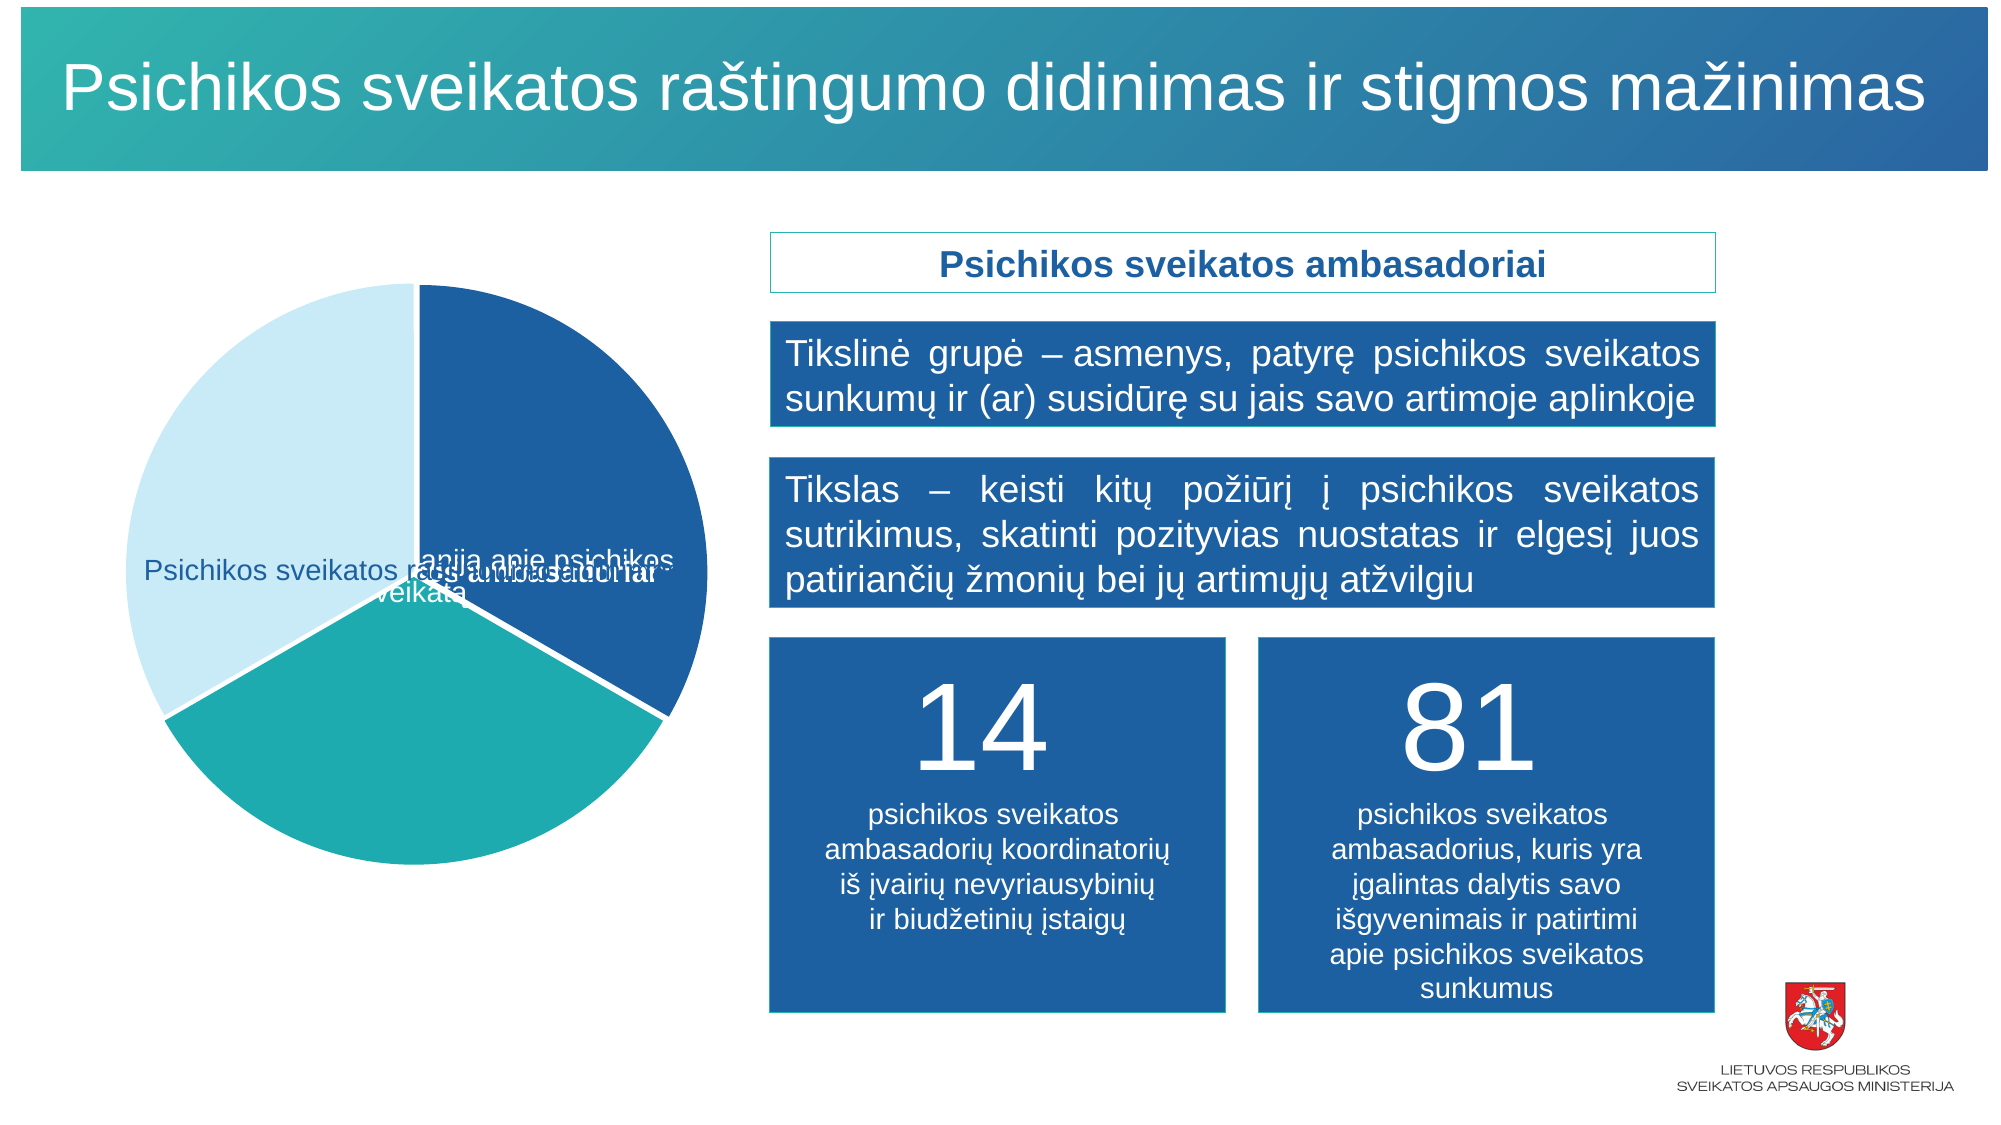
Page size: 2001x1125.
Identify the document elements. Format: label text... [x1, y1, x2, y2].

text_box Psichikos sveikatos raštingumo didinimas ir stigmos mažinimas [21, 7, 1988, 171]
text_box Tikslas – keisti kitų požiūrį į psichikos sveikatos sutrikimus, skatinti pozityvias nuostatas ir elgesį juos patiriančių žmonių bei jų artimųjų atžvilgiu [792, 457, 1715, 608]
text_box 14 psichikos sveikatos ambasadorių koordinatorių iš įvairių nevyriausybinių ir biudžetinių įstaigų [769, 637, 1226, 1013]
text_box Tikslinė grupė – asmenys, patyrę psichikos sveikatos sunkumų ir (ar) susidūrę su jais savo artimoje aplinkoje [792, 321, 1716, 427]
picture [1677, 982, 1954, 1091]
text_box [70, 232, 792, 919]
text_box Psichikos sveikatos ambasadoriai [792, 232, 1716, 293]
text_box 81 psichikos sveikatos ambasadorius, kuris yra įgalintas dalytis savo išgyvenimais ir patirtimi apie psichikos sveikatos sunkumus [1258, 637, 1715, 1013]
